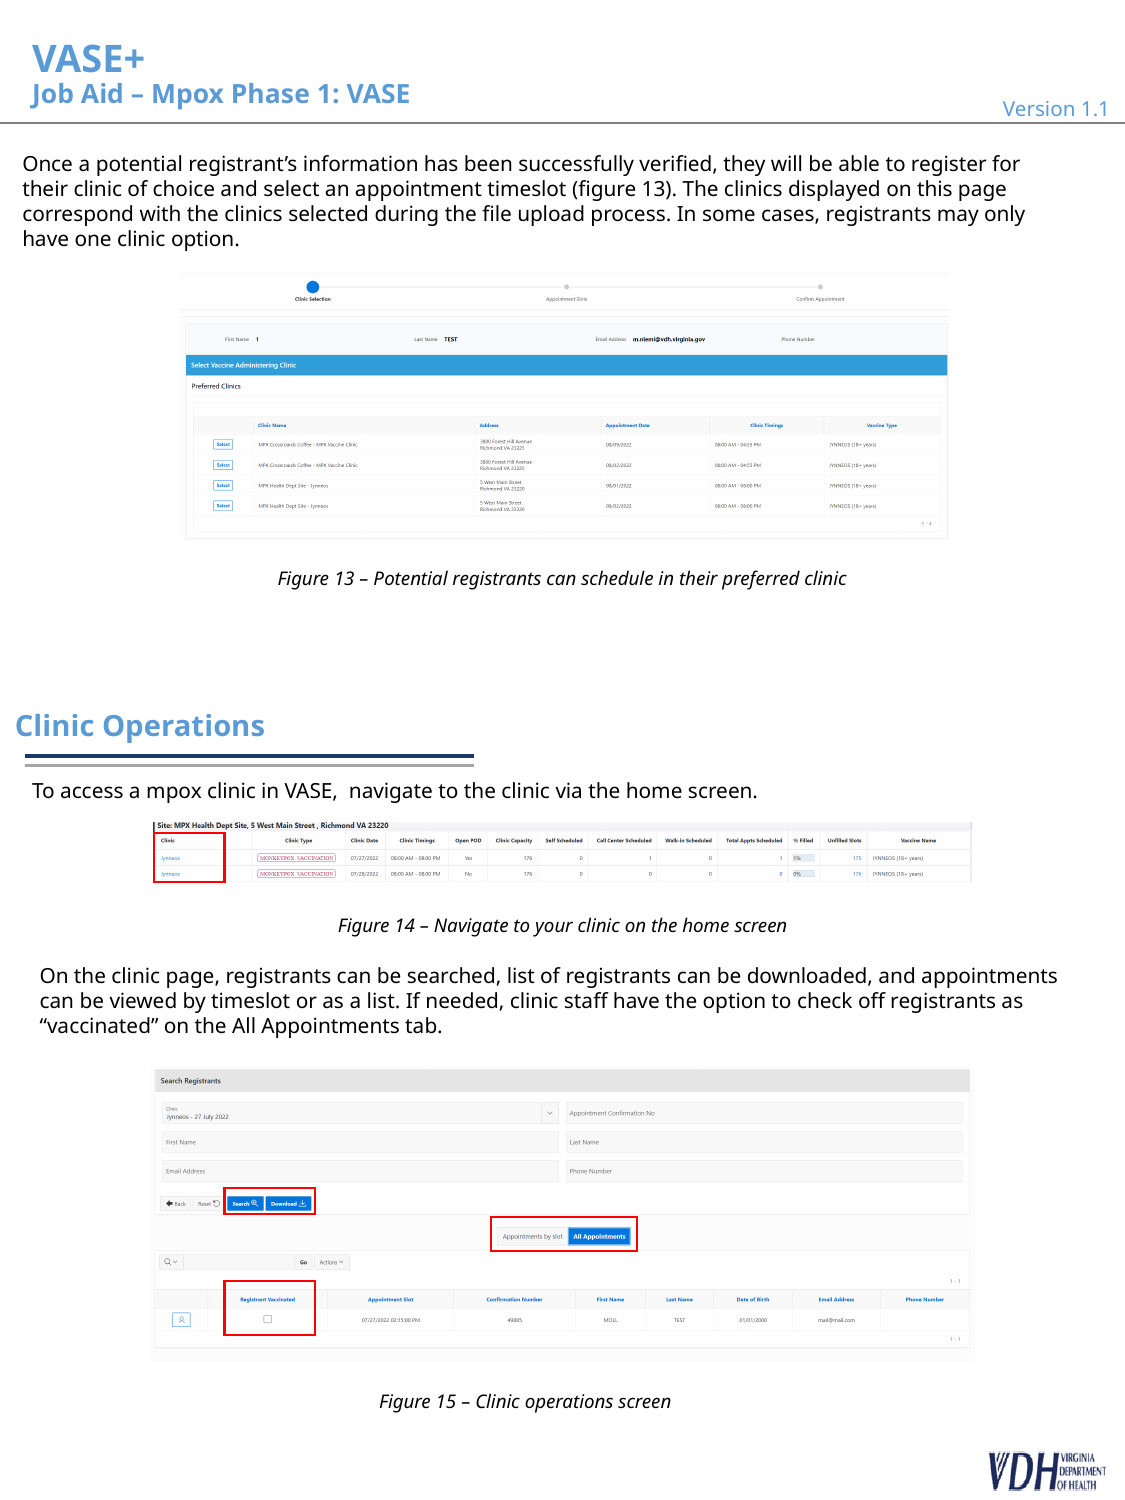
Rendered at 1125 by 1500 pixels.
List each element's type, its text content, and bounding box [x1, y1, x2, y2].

text_box Clinic Operations [0, 699, 1050, 750]
picture [987, 1444, 1108, 1494]
text_box Figure 13 – Potential registrants can schedule in their preferred clinic [242, 559, 887, 597]
text_box Figure 15 – Clinic operations screen [238, 1382, 812, 1420]
title VASE+ Job Aid – Mpox Phase 1: VASE [17, 32, 825, 118]
picture [149, 1066, 975, 1362]
text_box To access a mpox clinic in VASE, navigate to the clinic via the home screen. [17, 769, 1070, 810]
text_box Once a potential registrant’s information has been successfully verified, they will be able to register for their clinic of choice and select an appointment timeslot (figure 13). The clinics displayed on this page correspond with the clinics selected during the file upload process. In some cases, registrants may only have one clinic option. [7, 143, 1061, 259]
text_box Version 1.1 [667, 43, 1125, 129]
picture [179, 267, 949, 540]
picture [153, 822, 972, 882]
text_box Figure 14 – Navigate to your clinic on the home screen [276, 906, 849, 944]
text_box On the clinic page, registrants can be searched, list of registrants can be downloaded, and appointments can be viewed by timeslot or as a list. If needed, clinic staff have the option to check off registrants as “vaccinated” on the All Appointments tab. [24, 955, 1078, 1045]
